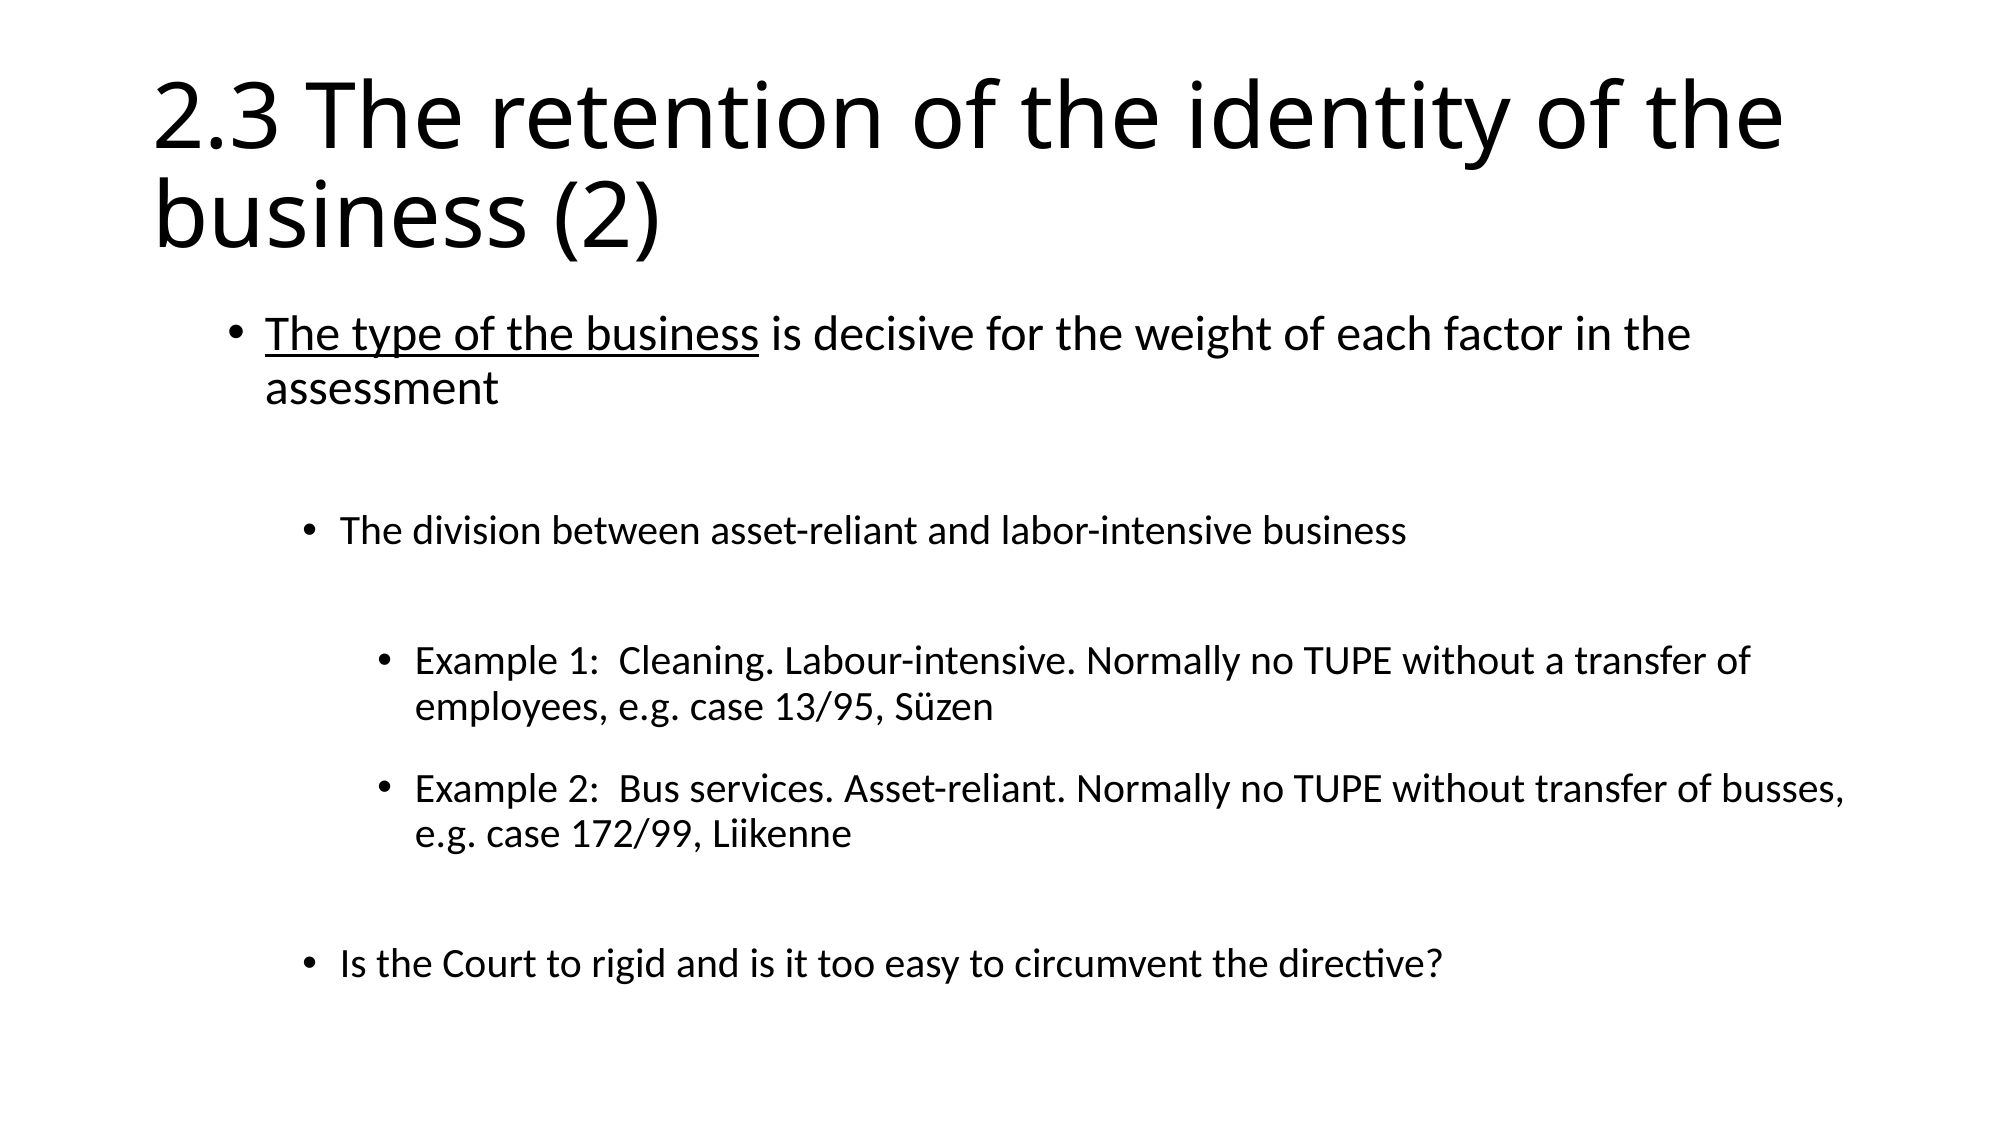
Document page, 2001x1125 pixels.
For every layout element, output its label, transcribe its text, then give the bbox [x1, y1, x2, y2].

list The type of the business is decisive for the weight of each factor in the assessment The division between asset-reliant and labor-intensive business Example 1: Cleaning. Labour-intensive. Normally no TUPE without a transfer of employees, e.g. case 13/95, Süzen Example 2: Bus services. Asset-reliant. Normally no TUPE without transfer of busses, e.g. case 172/99, Liikenne Is the Court to rigid and is it too easy to circumvent the directive? [137, 299, 1920, 1014]
title 2.3 The retention of the identity of the business (2) [137, 59, 1863, 278]
